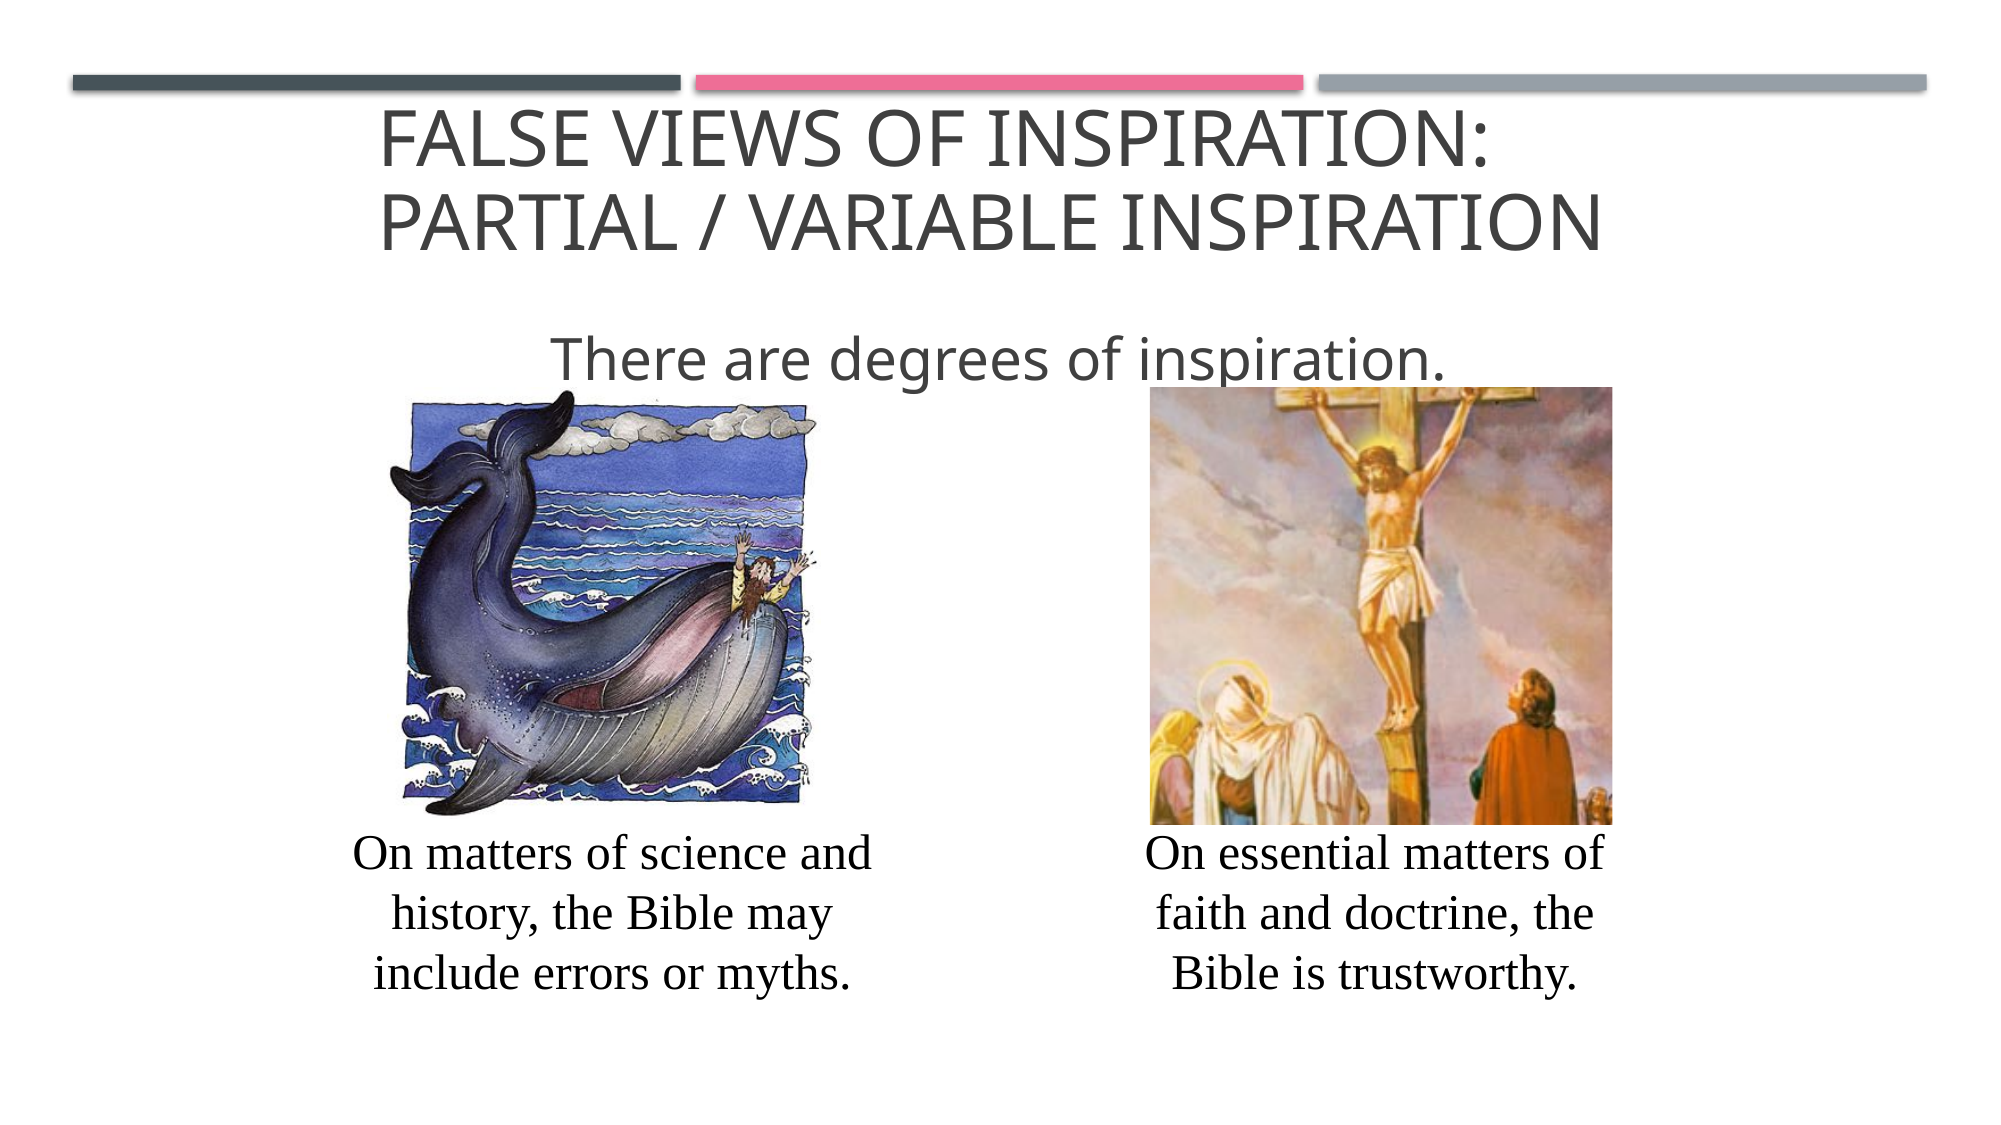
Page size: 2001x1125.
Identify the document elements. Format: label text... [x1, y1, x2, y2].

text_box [1099, 386, 1651, 1010]
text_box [336, 386, 888, 1010]
list There are degrees of inspiration. [362, 299, 1638, 400]
title False Views of Inspiration: Partial / Variable Inspiration [362, 87, 1638, 275]
